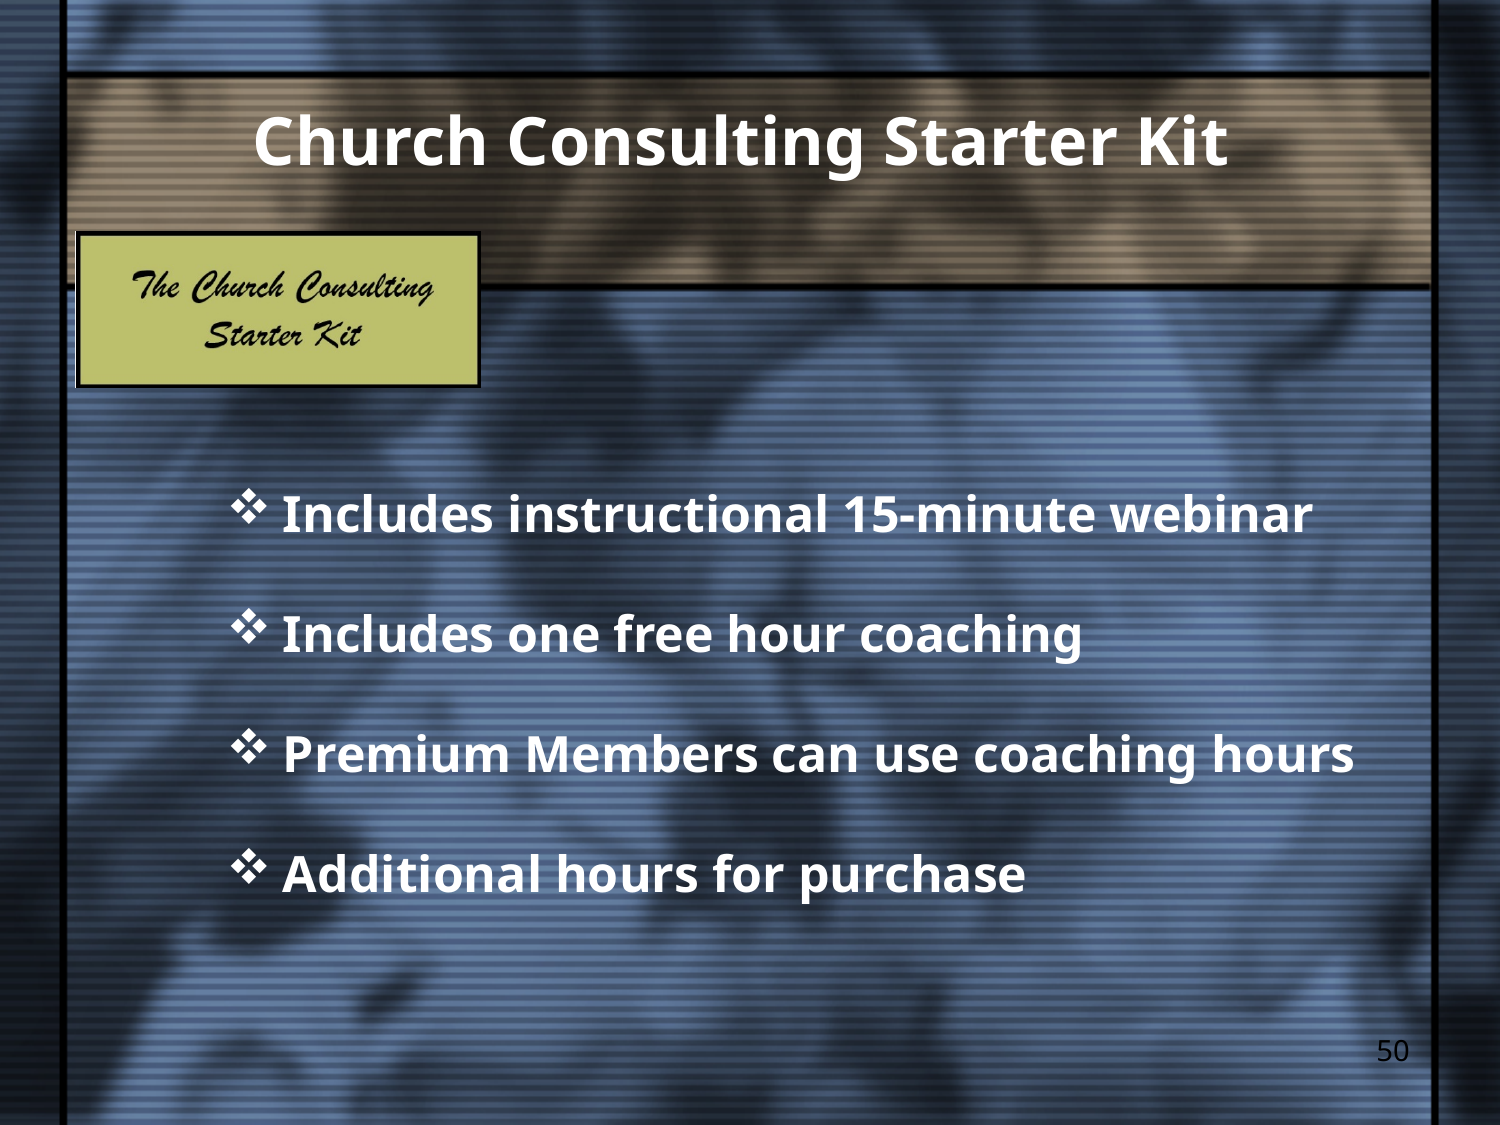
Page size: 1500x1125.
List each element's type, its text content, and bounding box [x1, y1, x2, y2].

title Church Consulting Starter Kit [75, 45, 1425, 233]
text_box Includes instructional 15-minute webinar Includes one free hour coaching Premium Members can use coaching hours Additional hours for purchase [211, 474, 1371, 910]
slide_number 50 [1074, 1024, 1426, 1103]
picture [0, 0, 1500, 1125]
